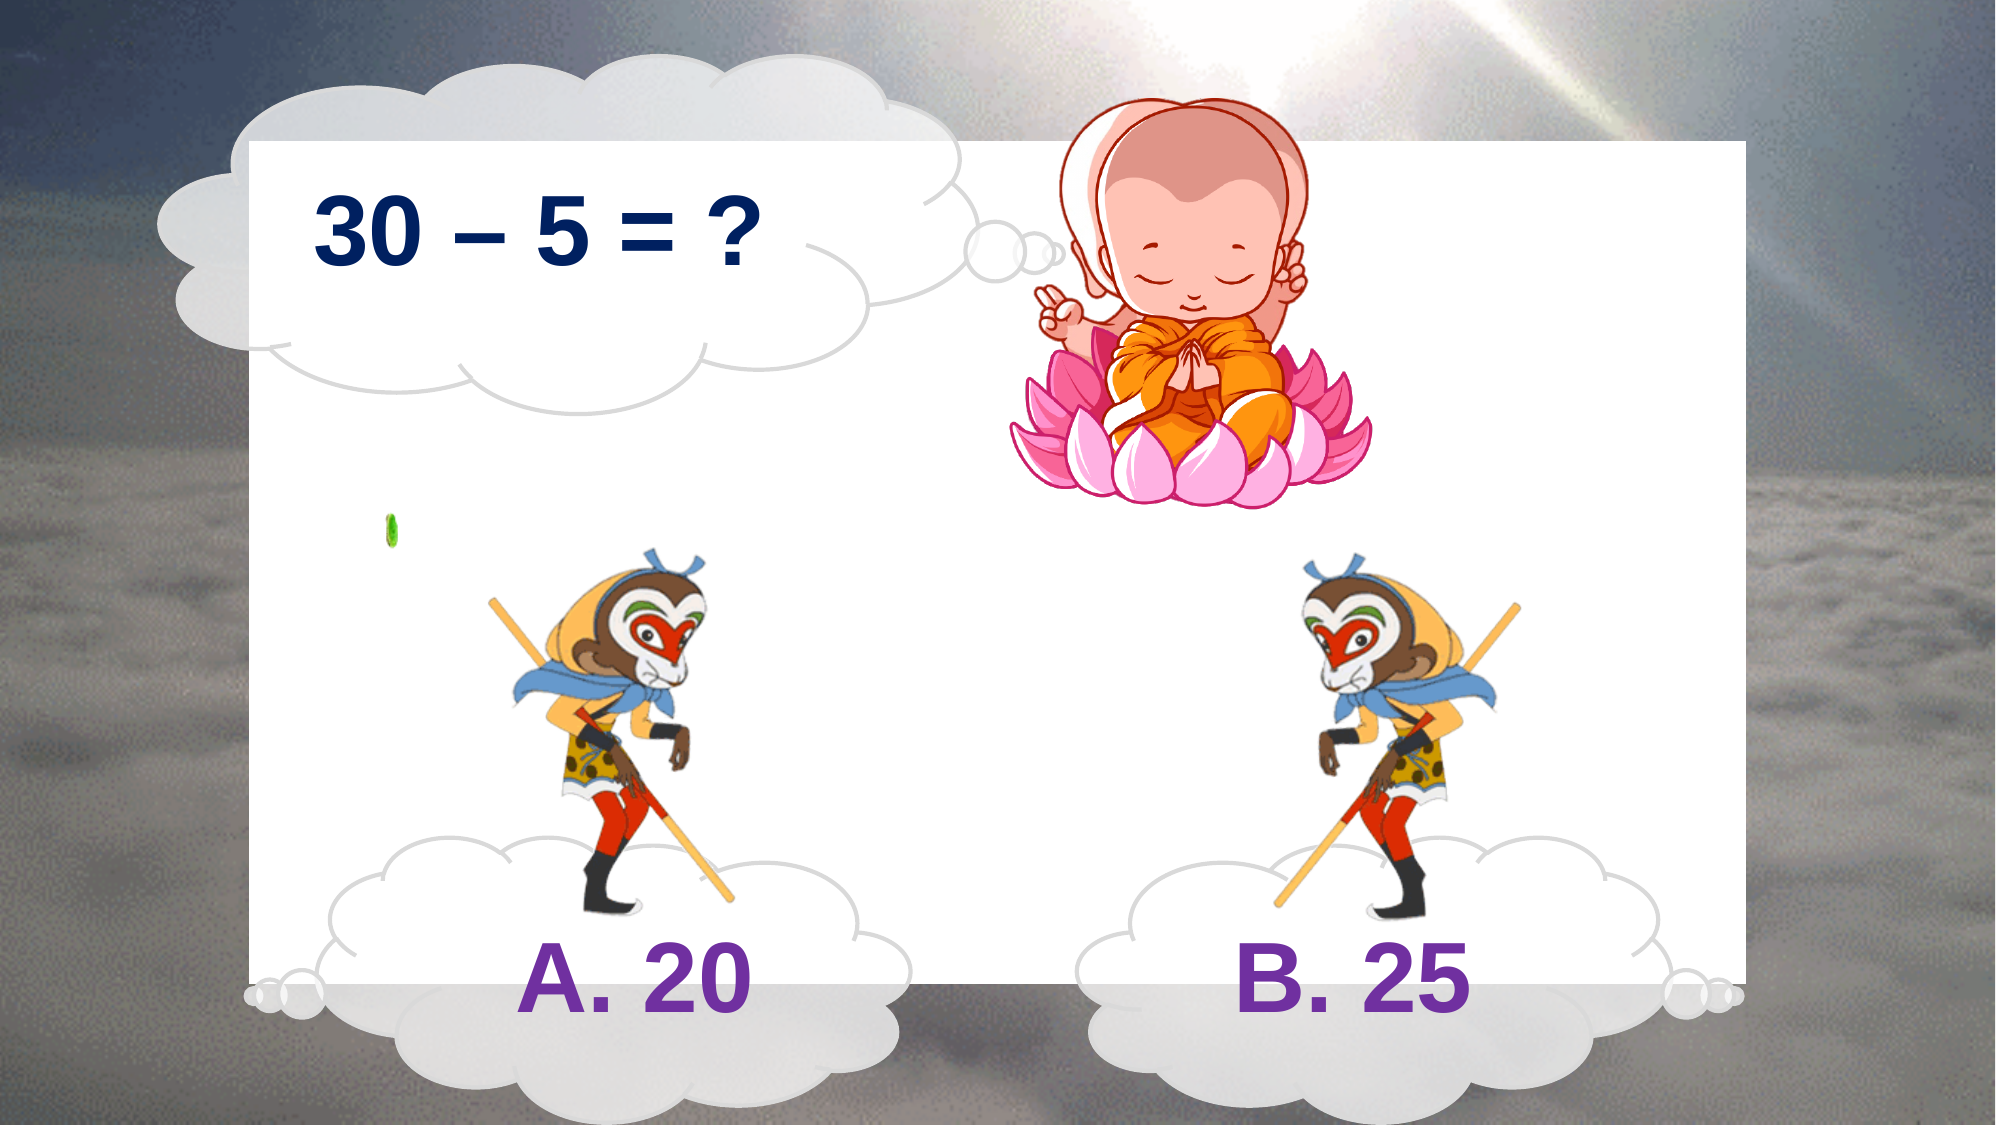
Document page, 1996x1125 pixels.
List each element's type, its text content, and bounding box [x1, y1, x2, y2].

picture [0, 0, 1996, 1125]
text_box A. 20 [243, 989, 905, 1125]
text_box B. 25 [1082, 991, 1745, 1125]
text_box 30 – 5 = ? [157, 53, 957, 351]
